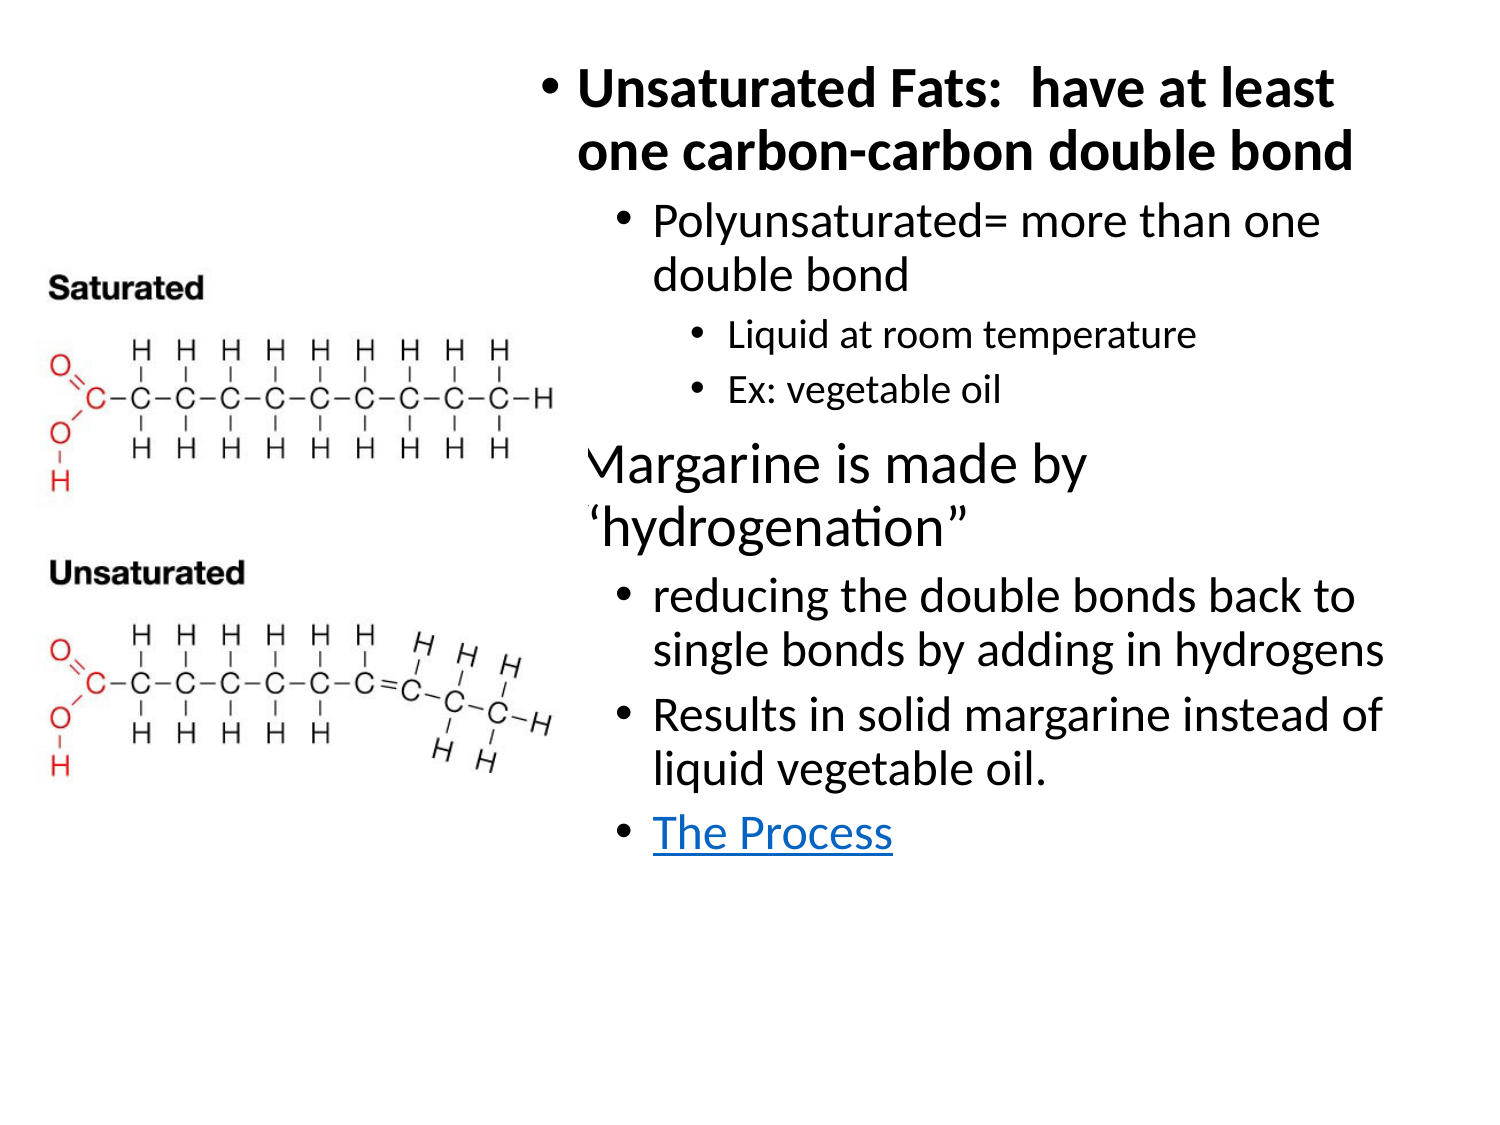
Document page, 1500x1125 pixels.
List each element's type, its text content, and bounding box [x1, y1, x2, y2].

picture [0, 249, 588, 827]
list Unsaturated Fats: have at least one carbon-carbon double bond Polyunsaturated= more than one double bond Liquid at room temperature Ex: vegetable oil Margarine is made by “hydrogenation” reducing the double bonds back to single bonds by adding in hydrogens Results in solid margarine instead of liquid vegetable oil. The Process [525, 50, 1425, 1088]
